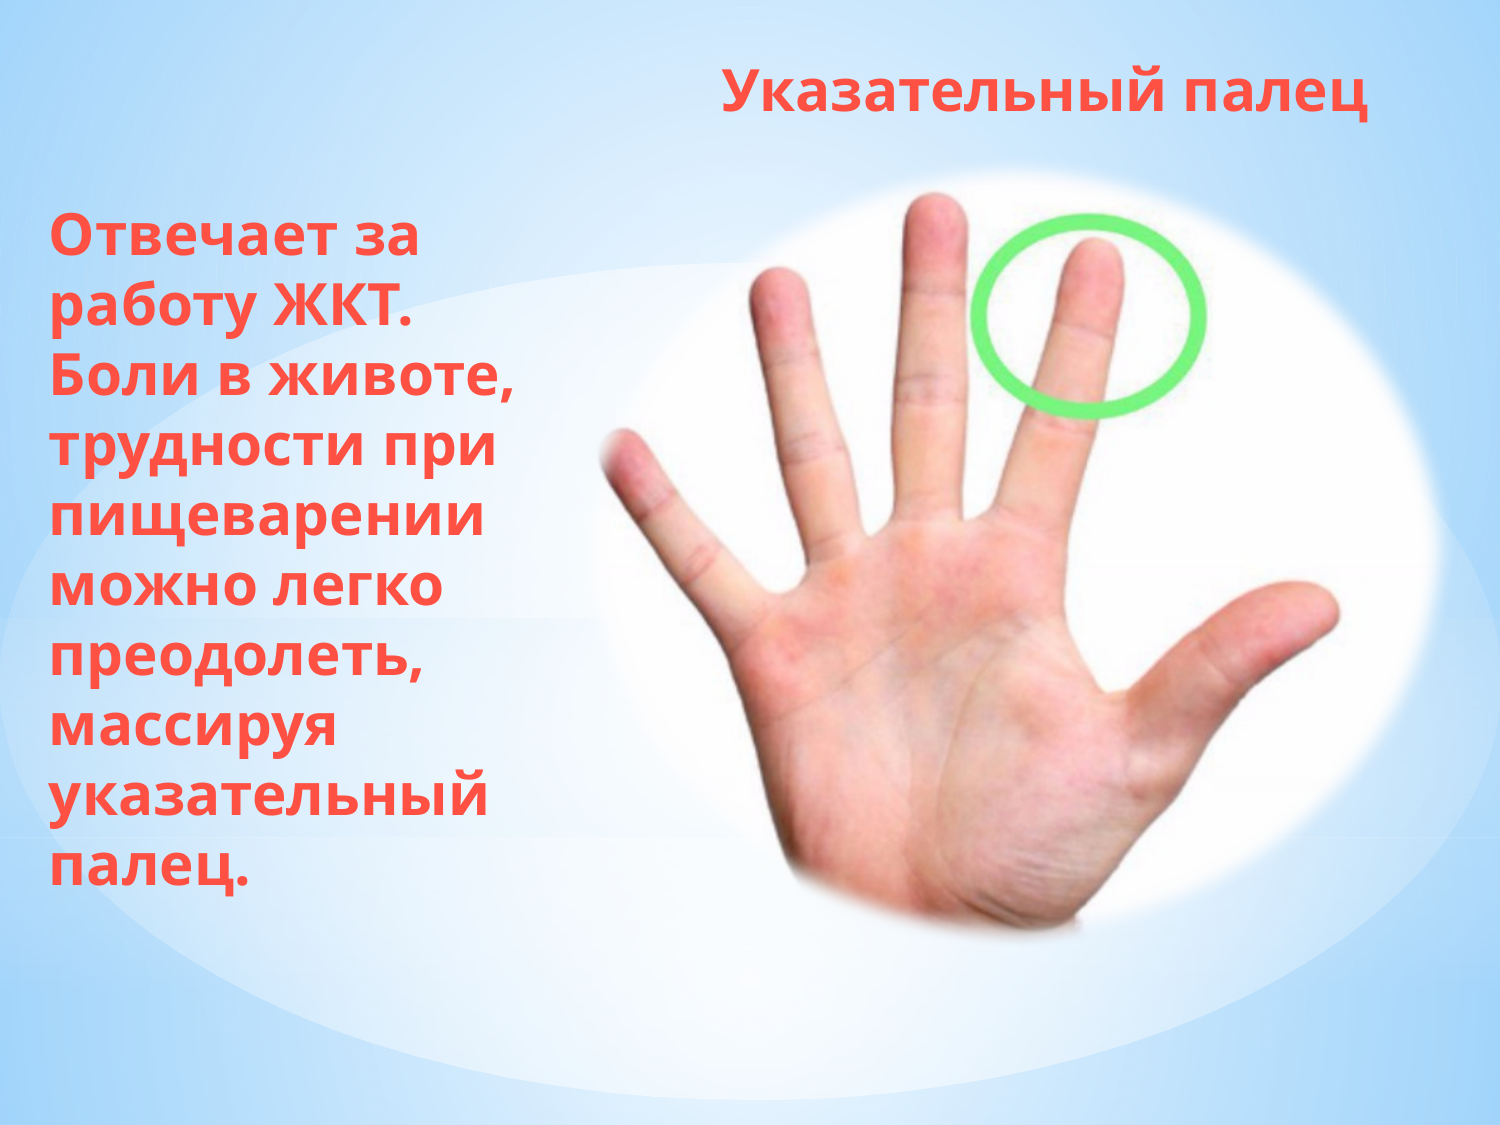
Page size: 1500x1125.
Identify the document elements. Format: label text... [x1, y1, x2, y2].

text_box Отвечает за работу ЖКТ. Боли в животе, трудности при пищеварении можно легко преодолеть, массируя указательный палец. [34, 189, 568, 905]
text_box Указательный палец [706, 46, 1384, 131]
picture [574, 153, 1458, 948]
